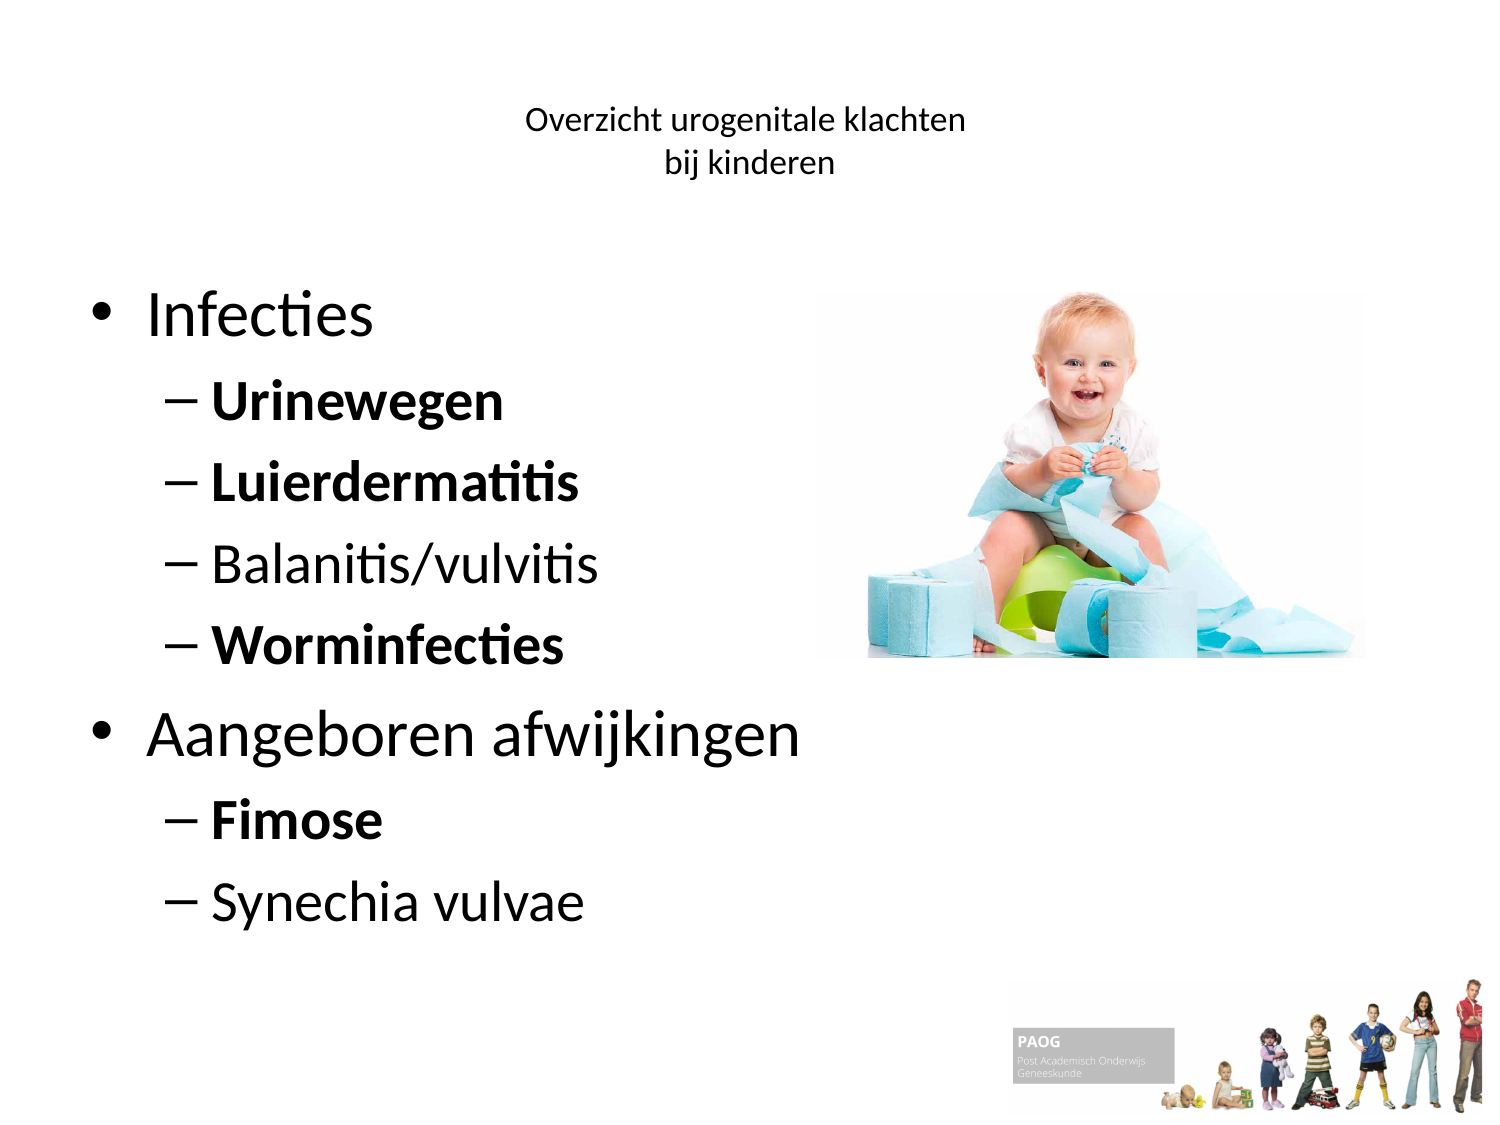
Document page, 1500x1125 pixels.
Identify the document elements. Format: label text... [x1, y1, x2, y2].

title Overzicht urogenitale klachten bij kinderen [75, 45, 1425, 233]
list Infecties Urinewegen Luierdermatitis Balanitis/vulvitis Worminfecties Aangeboren afwijkingen Fimose Synechia vulvae [75, 262, 1425, 1005]
picture [815, 290, 1366, 658]
picture [1007, 978, 1483, 1114]
